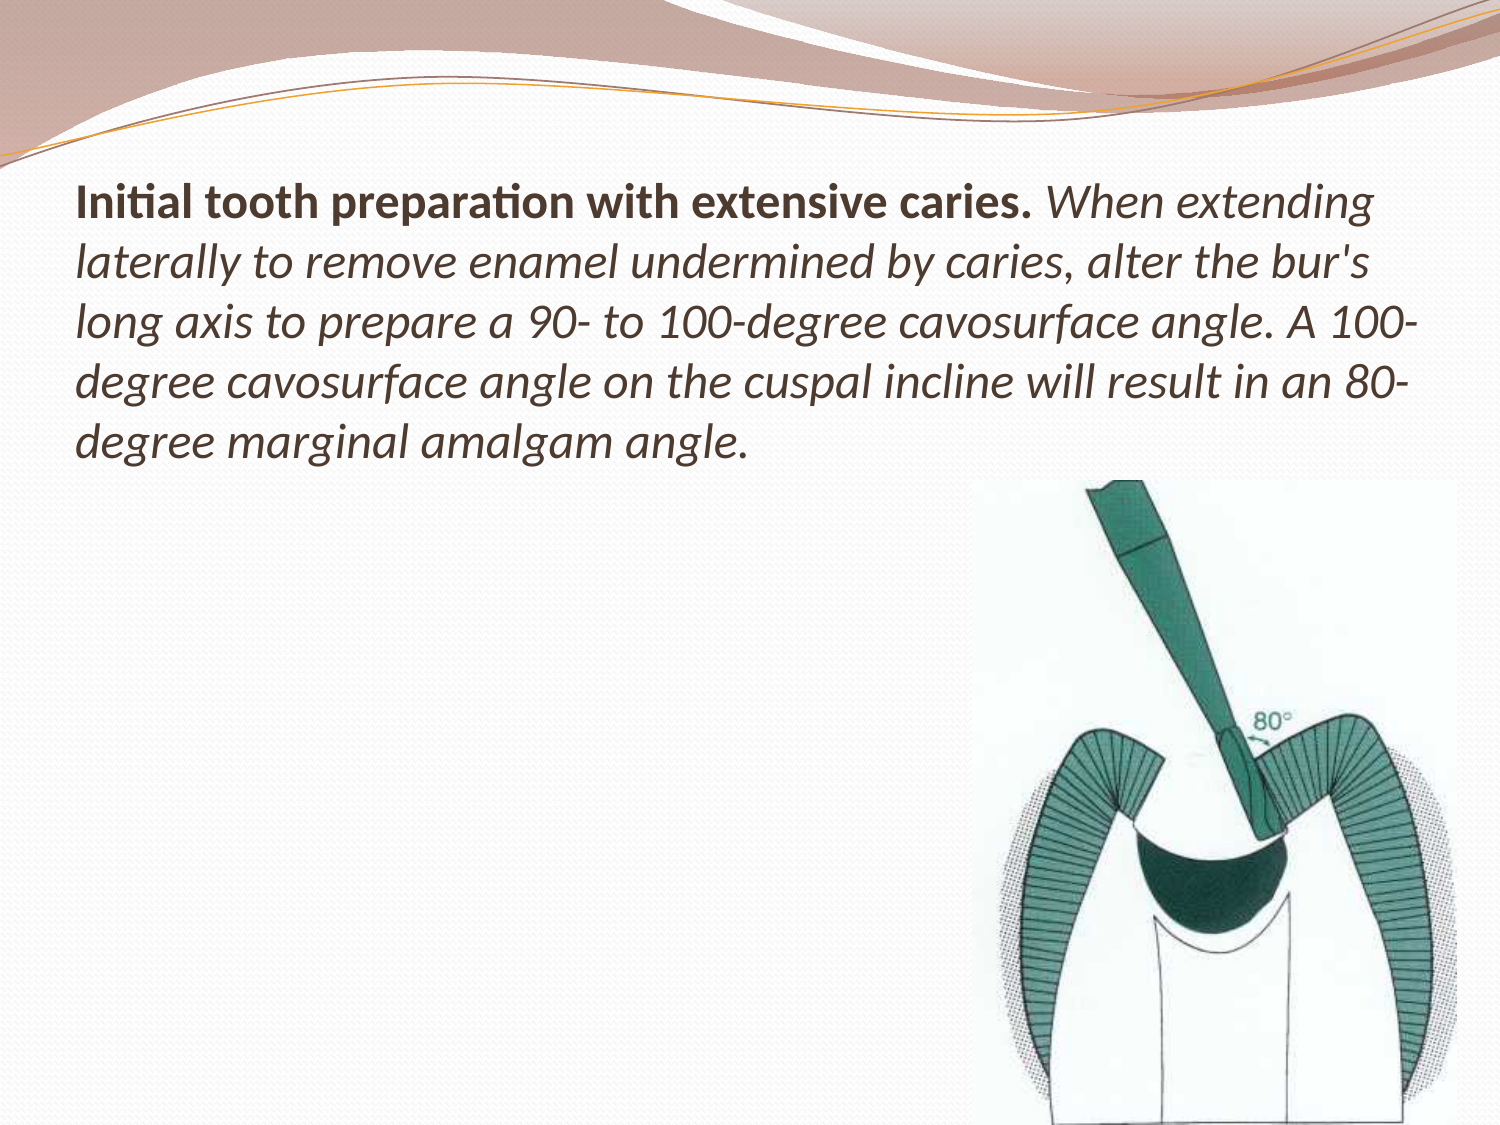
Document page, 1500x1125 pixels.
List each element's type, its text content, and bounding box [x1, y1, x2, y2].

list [972, 480, 1458, 1125]
title Initial tooth preparation with extensive caries. When extending laterally to remove enamel undermined by caries, alter the bur's long axis to prepare a 90- to 100-degree cavosurface angle. A 100-degree cavosurface angle on the cuspal incline will result in an 80-degree marginal amalgam angle. [75, 115, 1425, 469]
